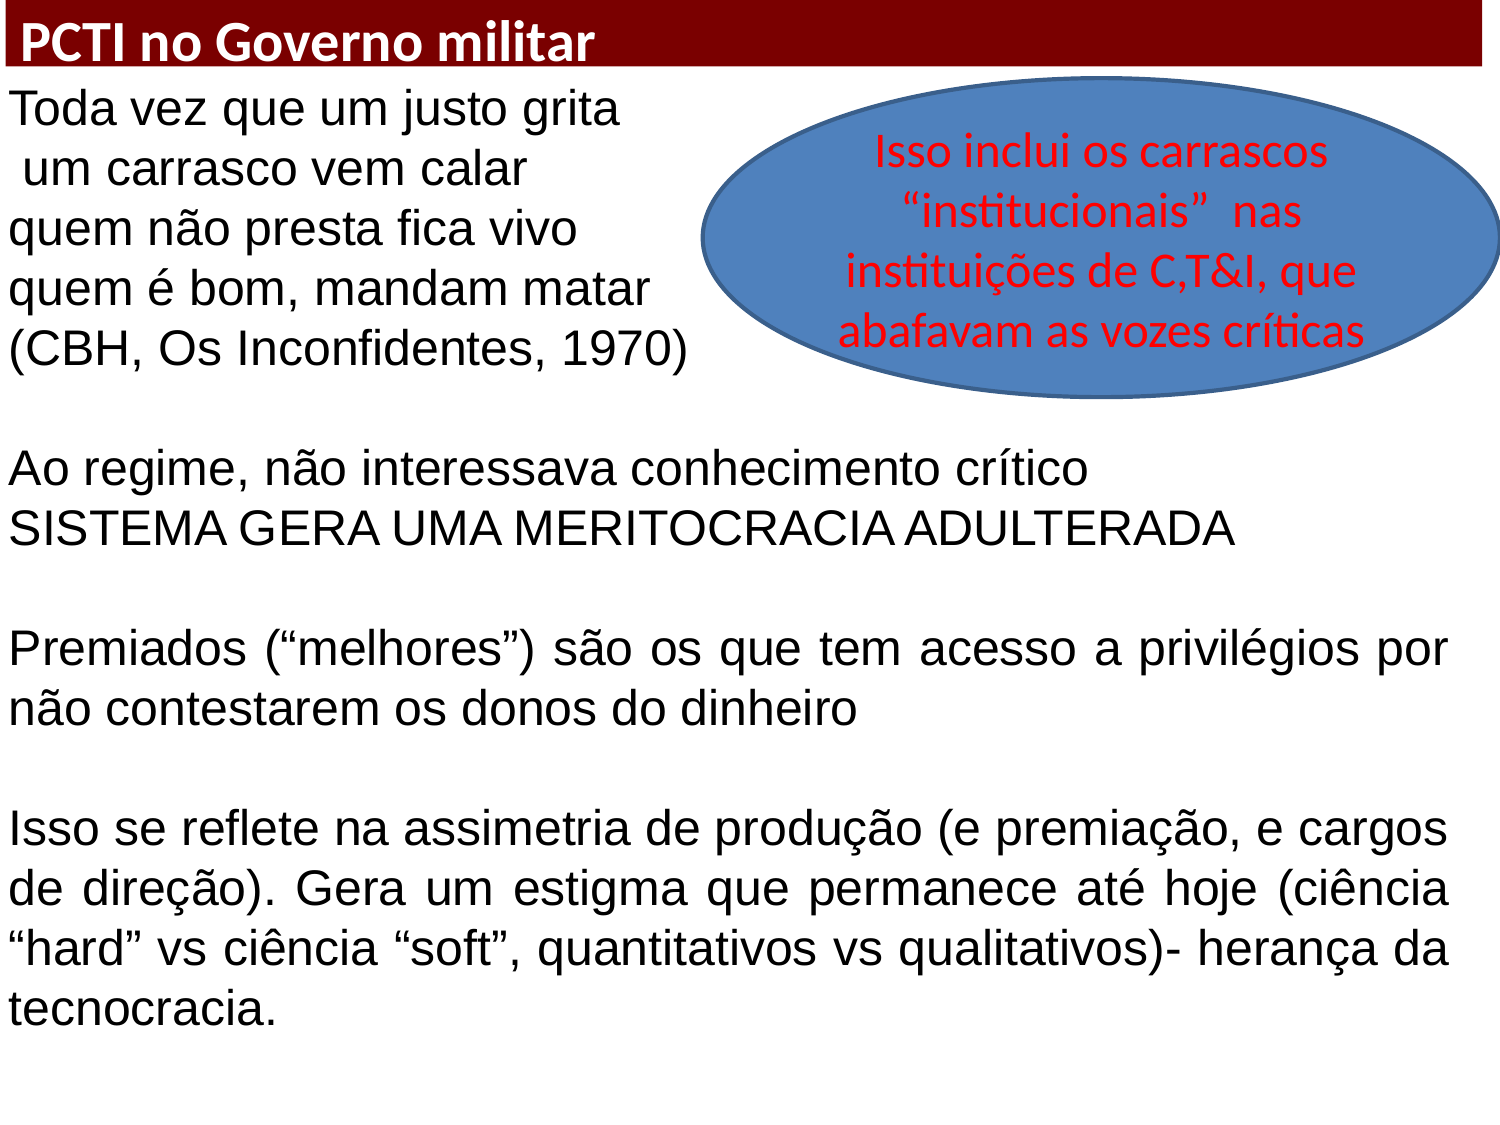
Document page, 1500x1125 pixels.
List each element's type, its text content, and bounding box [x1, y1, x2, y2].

text_box Isso inclui os carrascos “institucionais” nas instituições de C,T&I, que abafavam as vozes críticas [700, 76, 1500, 400]
text_box Toda vez que um justo grita um carrasco vem calar quem não presta fica vivo quem é bom, mandam matar (CBH, Os Inconfidentes, 1970) Ao regime, não interessava conhecimento crítico SISTEMA GERA UMA MERITOCRACIA ADULTERADA Premiados (“melhores”) são os que tem acesso a privilégios por não contestarem os donos do dinheiro Isso se reflete na assimetria de produção (e premiação, e cargos de direção). Gera um estigma que permanece até hoje (ciência “hard” vs ciência “soft”, quantitativos vs qualitativos)- herança da tecnocracia. [0, 67, 1465, 1125]
text_box PCTI no Governo militar [5, 0, 1483, 67]
